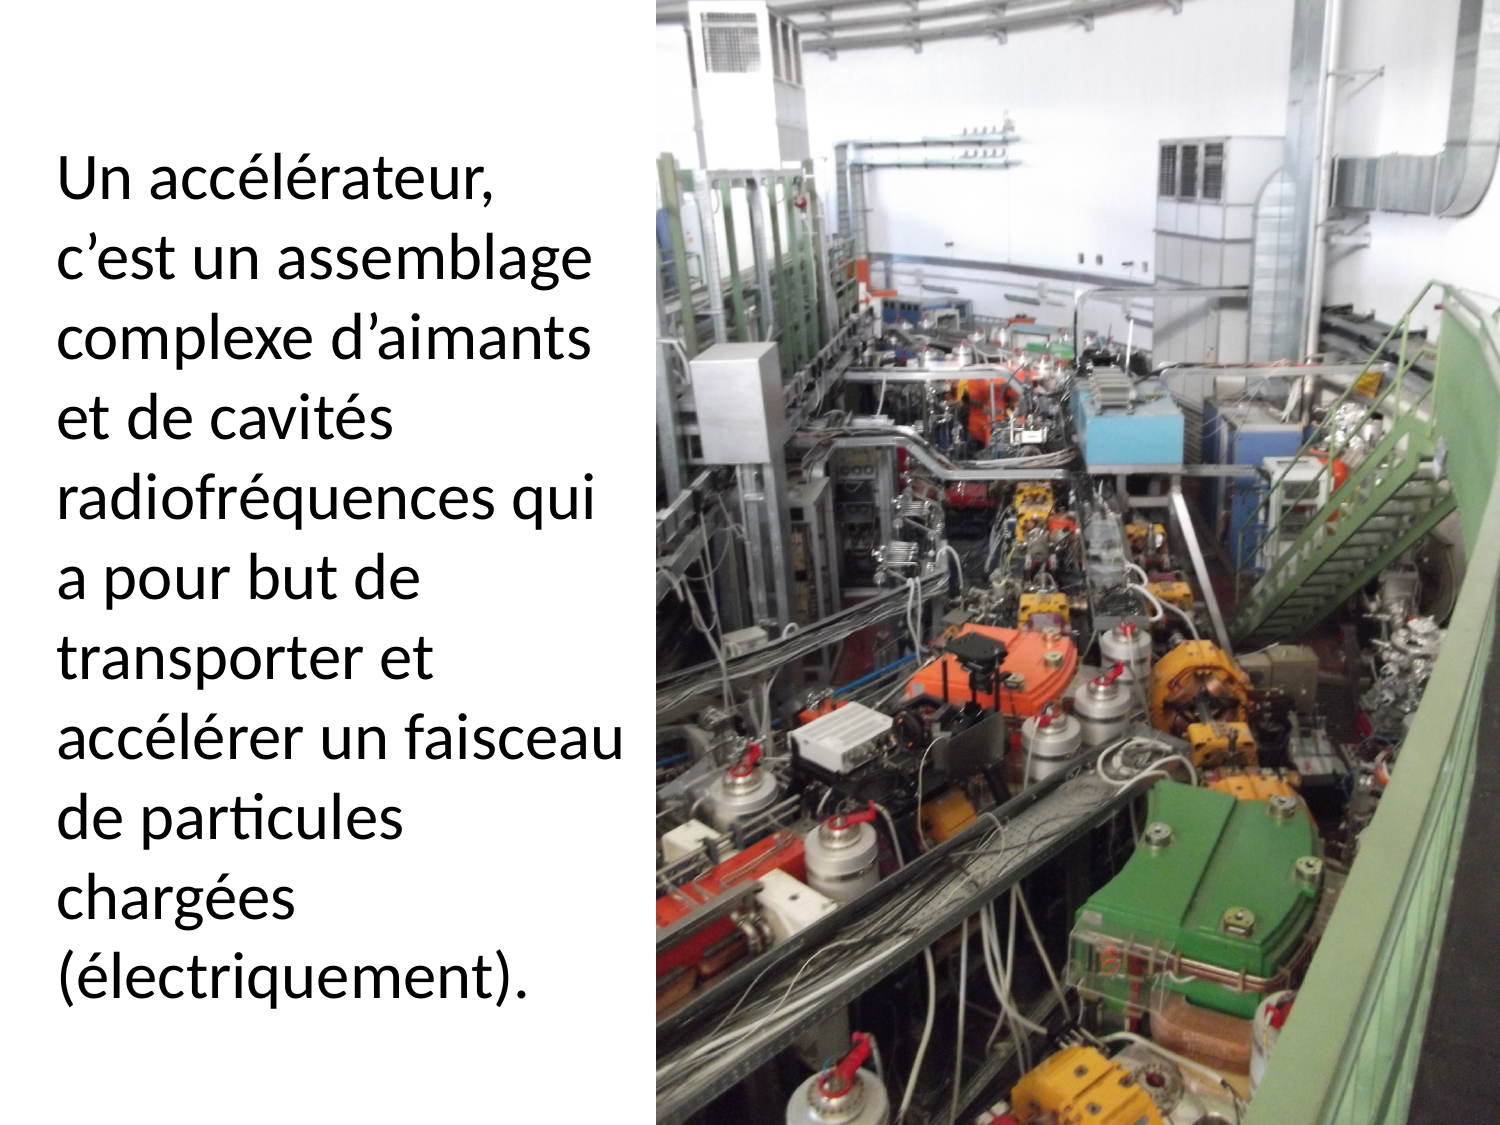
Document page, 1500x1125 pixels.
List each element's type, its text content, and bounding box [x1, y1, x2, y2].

picture [655, 0, 1500, 1125]
text_box Un accélérateur, c’est un assemblage complexe d’aimants et de cavités radiofréquences qui a pour but de transporter et accélérer un faisceau de particules chargées (électriquement). [41, 125, 644, 1020]
